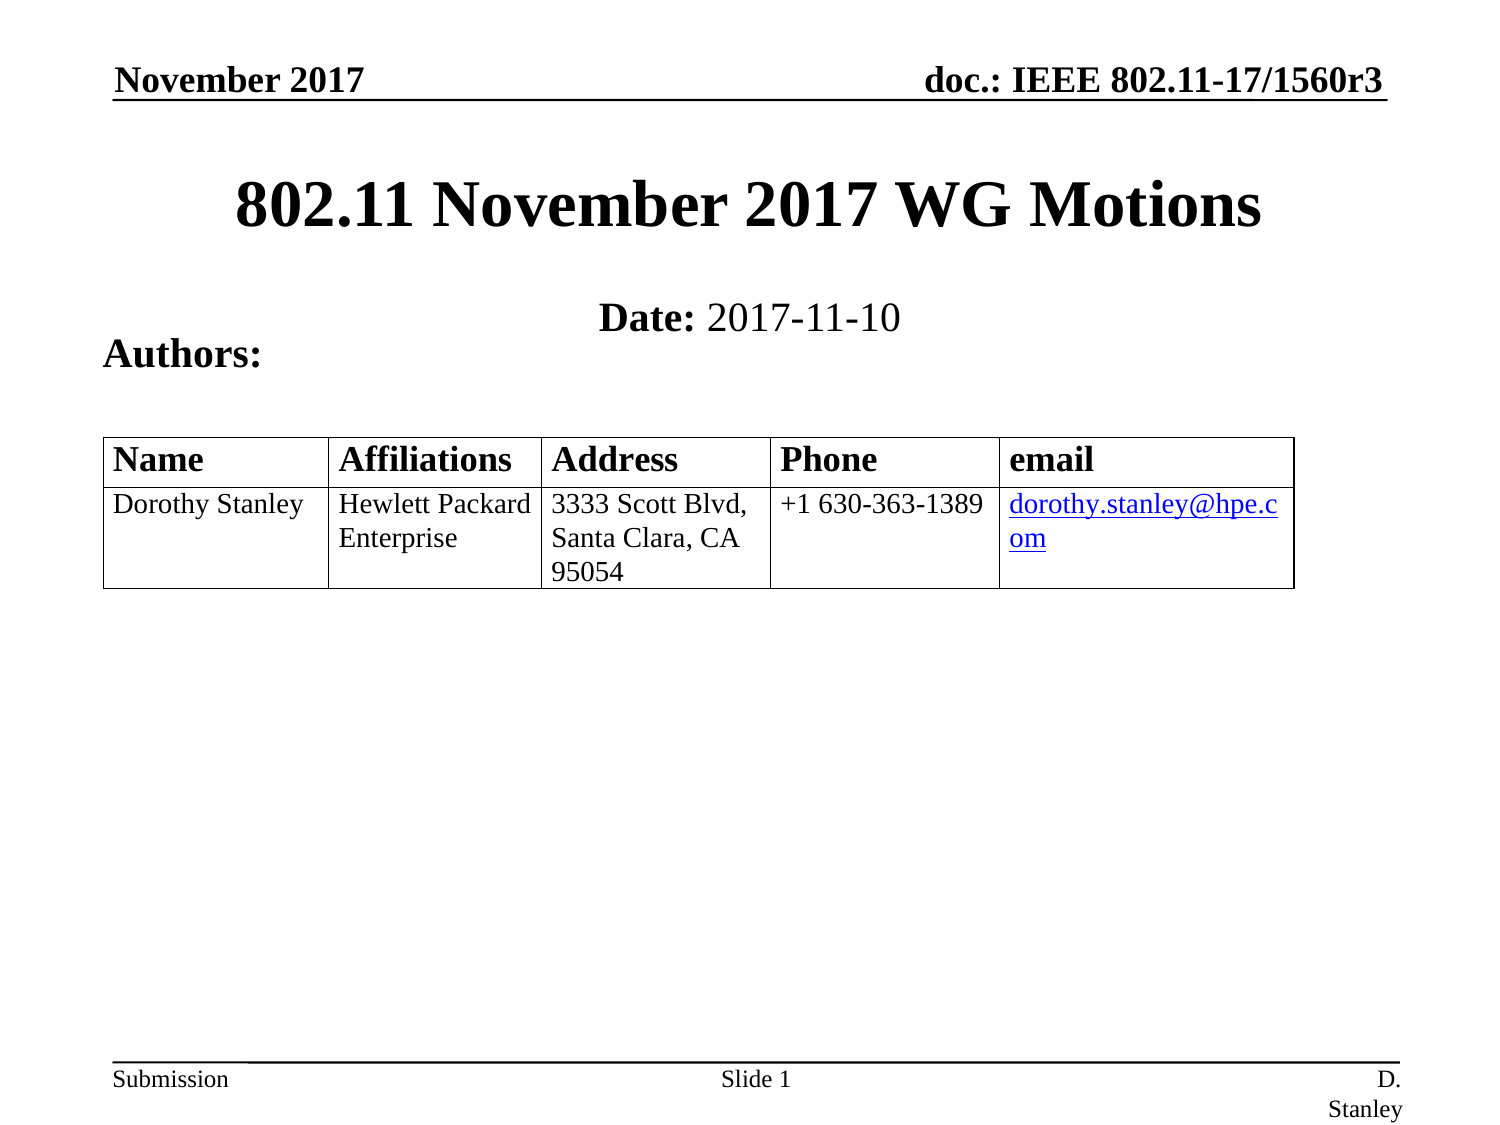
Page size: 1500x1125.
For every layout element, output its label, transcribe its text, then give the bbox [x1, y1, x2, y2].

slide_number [114, 54, 374, 101]
list Date: 2017-11-10 [112, 287, 1388, 350]
footer D. Stanley, HP Enterprise [1324, 1061, 1402, 1093]
text_box Authors: [87, 318, 325, 381]
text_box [89, 436, 1314, 732]
title 802.11 November 2017 WG Motions [112, 112, 1388, 287]
slide_number Slide 1 [712, 1061, 800, 1093]
